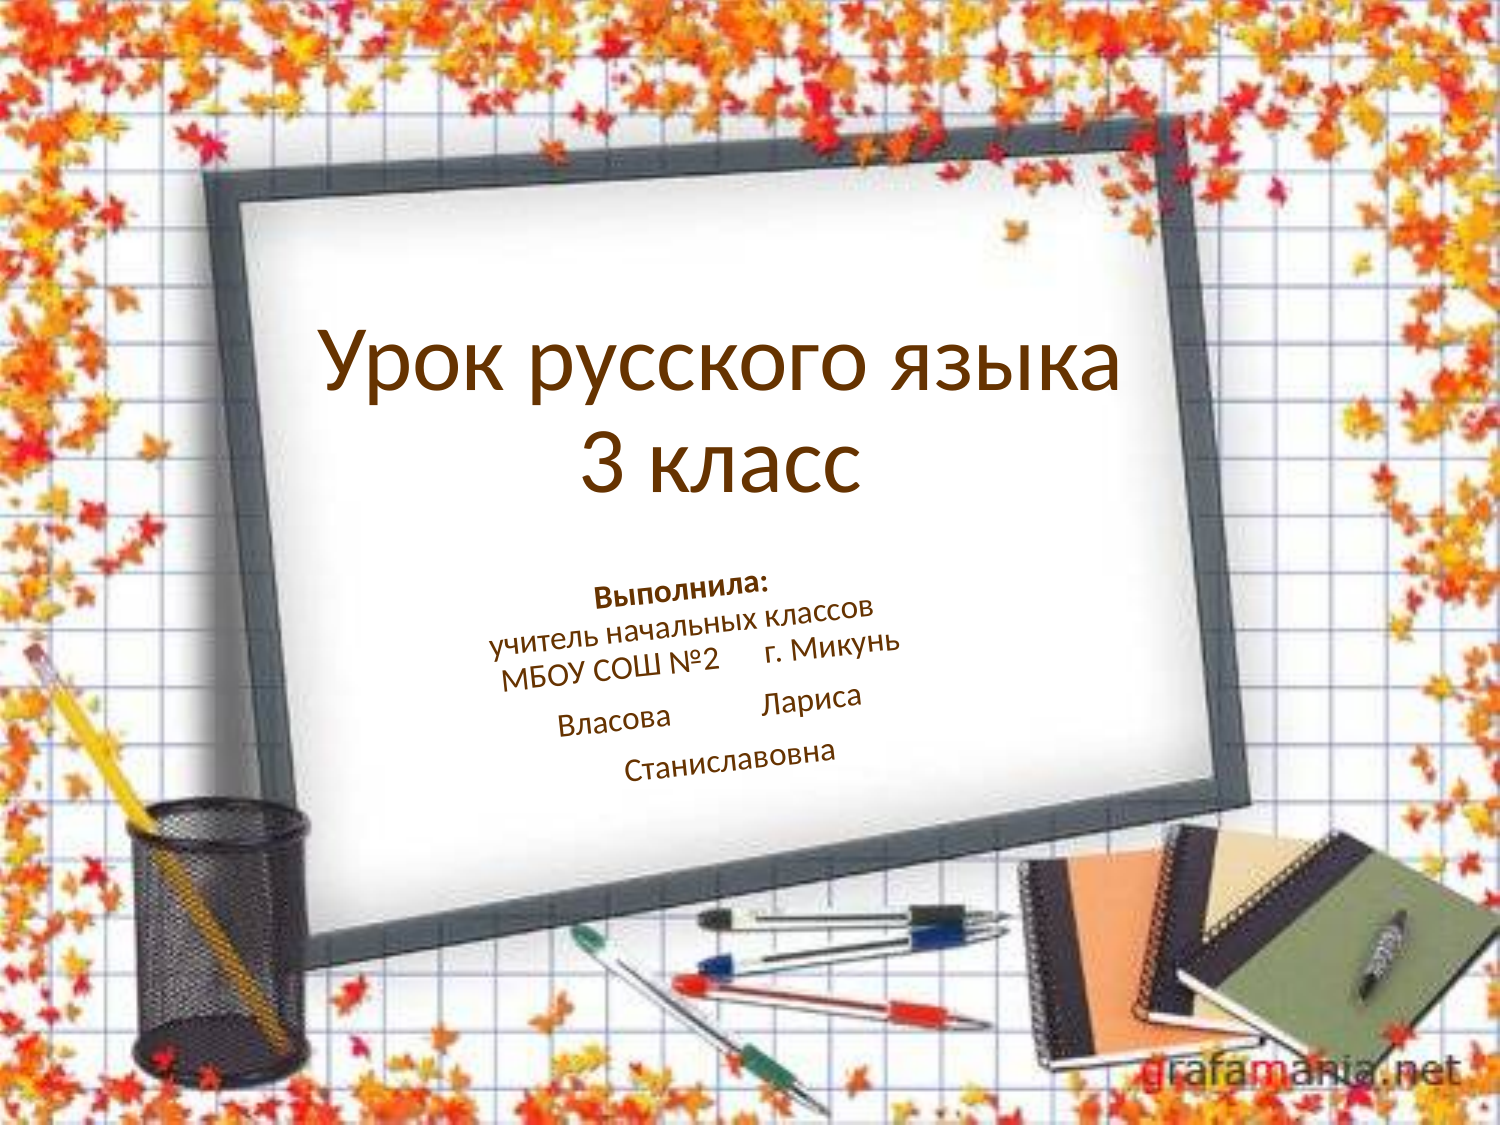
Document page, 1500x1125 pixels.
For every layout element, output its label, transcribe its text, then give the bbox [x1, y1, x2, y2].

subtitle Выполнила: учитель начальных классов МБОУ СОШ №2 г. Микунь Власова Лариса Станиславовна [120, 503, 1266, 895]
picture [0, 0, 1500, 1125]
title Урок русского языка 3 класс [123, 172, 1317, 520]
